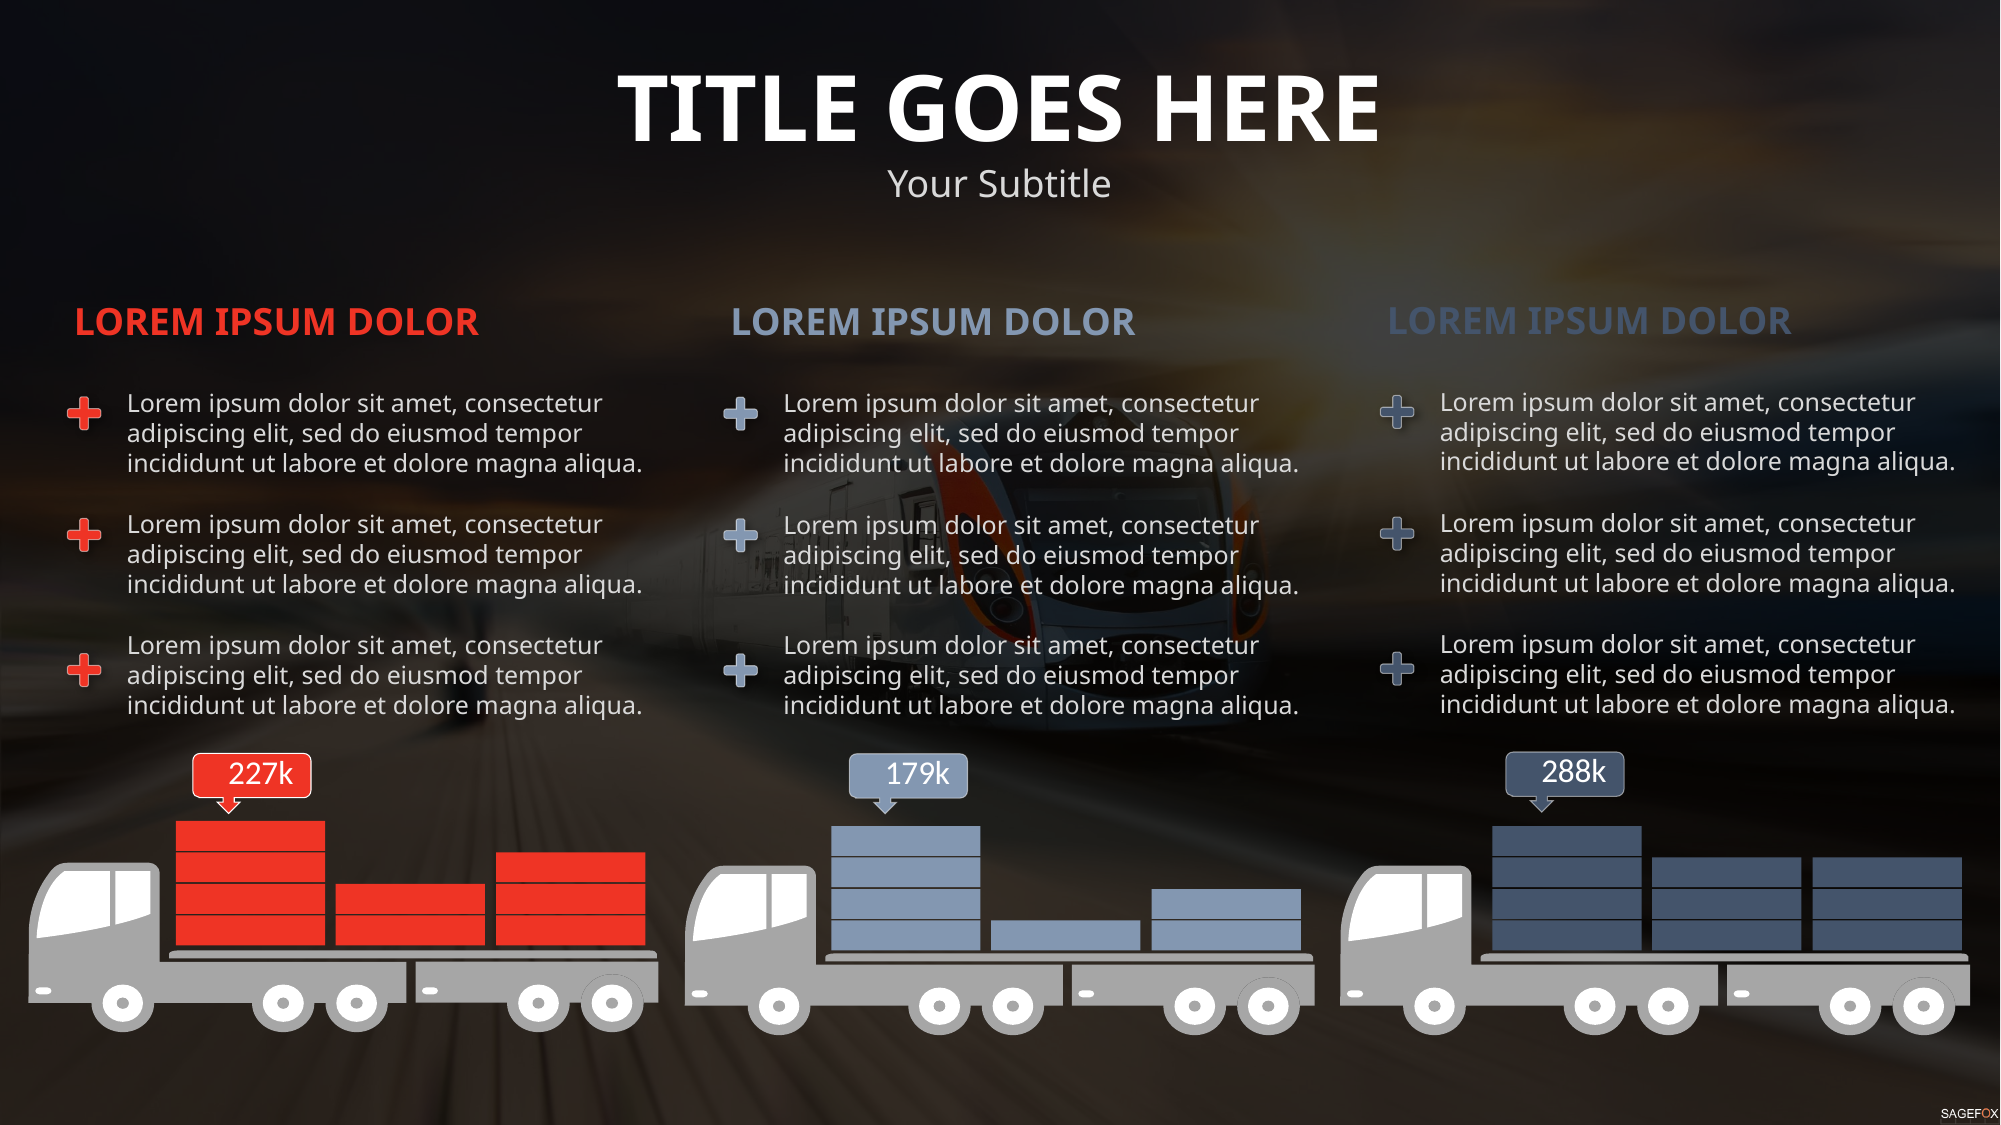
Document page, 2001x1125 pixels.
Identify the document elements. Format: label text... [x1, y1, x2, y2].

text_box [831, 857, 981, 865]
text_box [67, 396, 101, 430]
text_box Lorem ipsum dolor sit amet, consectetur adipiscing elit, sed do eiusmod tempor incididunt ut labore et dolore magna aliqua. [1429, 623, 1983, 724]
text_box Lorem ipsum dolor sit amet, consectetur adipiscing elit, sed do eiusmod tempor incididunt ut labore et dolore magna aliqua. [116, 624, 670, 725]
text_box [723, 518, 758, 552]
text_box [67, 518, 101, 552]
text_box [496, 852, 646, 862]
text_box [723, 397, 758, 431]
text_box [831, 826, 981, 856]
text_box [1380, 395, 1414, 429]
text_box Lorem ipsum dolor sit amet, consectetur adipiscing elit, sed do eiusmod tempor incididunt ut labore et dolore magna aliqua. [1429, 502, 1983, 603]
text_box LOREM IPSUM DOLOR [1372, 289, 1832, 349]
text_box [1380, 652, 1414, 686]
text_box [1340, 865, 1971, 1036]
text_box [1812, 857, 1962, 865]
text_box [175, 852, 326, 862]
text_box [192, 743, 326, 814]
picture [0, 0, 2001, 1125]
text_box LOREM IPSUM DOLOR [715, 290, 1175, 351]
text_box [175, 820, 326, 851]
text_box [849, 744, 982, 814]
text_box [1652, 857, 1802, 865]
text_box Lorem ipsum dolor sit amet, consectetur adipiscing elit, sed do eiusmod tempor incididunt ut labore et dolore magna aliqua. [1429, 381, 1983, 481]
text_box [1492, 857, 1642, 865]
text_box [1505, 742, 1639, 813]
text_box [28, 862, 659, 1033]
text_box Lorem ipsum dolor sit amet, consectetur adipiscing elit, sed do eiusmod tempor incididunt ut labore et dolore magna aliqua. [773, 382, 1327, 483]
text_box TITLE GOES HERE Your Subtitle [548, 42, 1452, 212]
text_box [684, 865, 1315, 1036]
text_box [1380, 517, 1414, 551]
text_box Lorem ipsum dolor sit amet, consectetur adipiscing elit, sed do eiusmod tempor incididunt ut labore et dolore magna aliqua. [773, 624, 1327, 725]
text_box [67, 653, 101, 687]
text_box Lorem ipsum dolor sit amet, consectetur adipiscing elit, sed do eiusmod tempor incididunt ut labore et dolore magna aliqua. [116, 504, 670, 604]
text_box LOREM IPSUM DOLOR [59, 290, 519, 351]
text_box Lorem ipsum dolor sit amet, consectetur adipiscing elit, sed do eiusmod tempor incididunt ut labore et dolore magna aliqua. [116, 382, 670, 483]
text_box [723, 653, 758, 687]
text_box [1492, 826, 1642, 856]
text_box Lorem ipsum dolor sit amet, consectetur adipiscing elit, sed do eiusmod tempor incididunt ut labore et dolore magna aliqua. [773, 504, 1327, 605]
